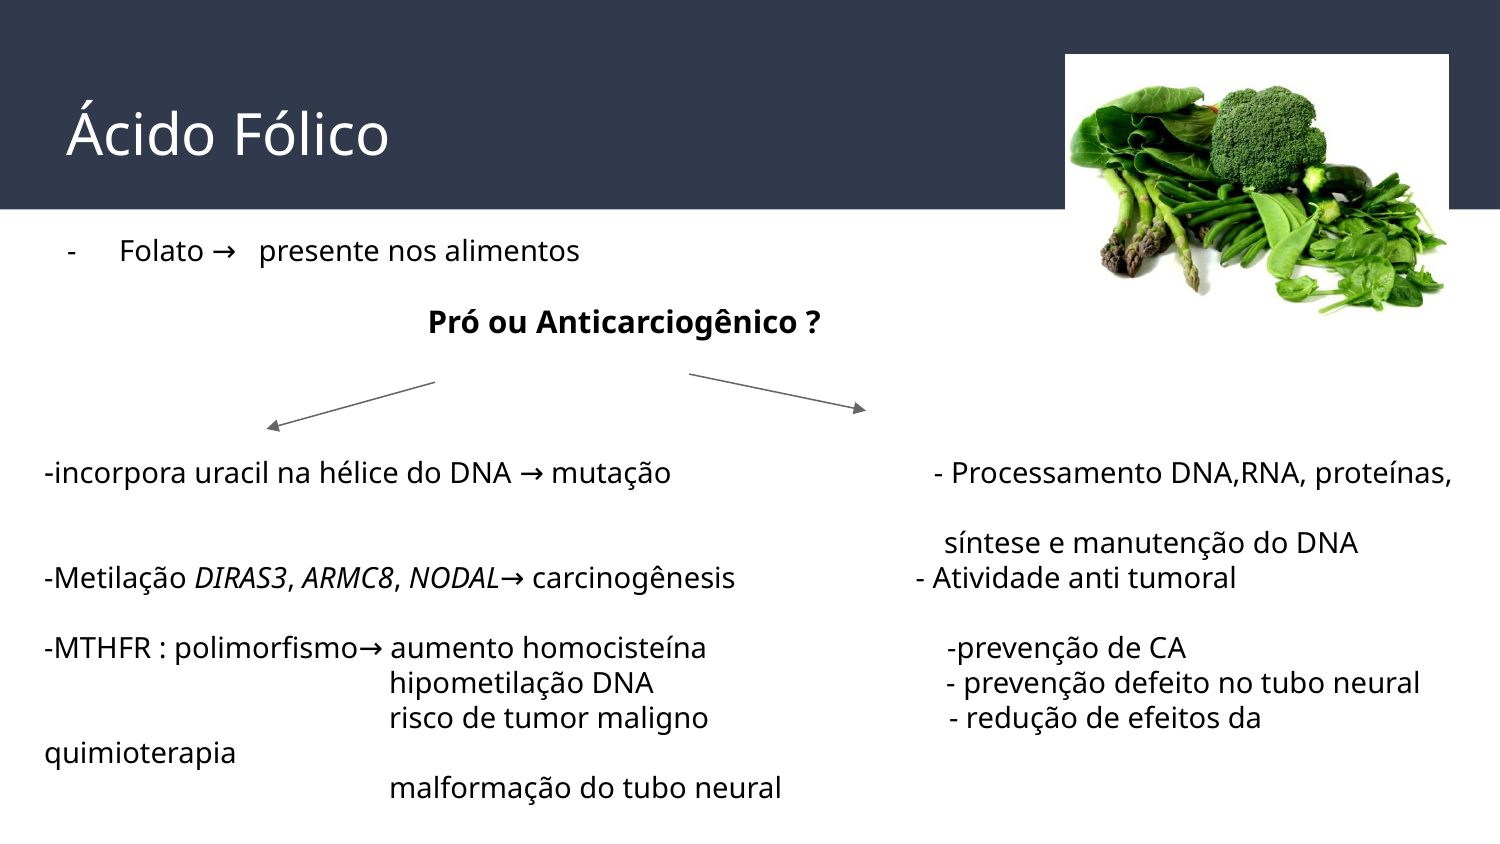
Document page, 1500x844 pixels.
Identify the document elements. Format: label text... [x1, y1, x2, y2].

picture [1064, 54, 1450, 334]
text_box Folato → presente nos alimentos Pró ou Anticarciogênico ? -incorpora uracil na hélice do DNA → mutação - Processamento DNA,RNA, proteínas, síntese e manutenção do DNA -Metilação DIRAS3, ARMC8, NODAL→ carcinogênesis - Atividade anti tumoral -MTHFR : polimorfismo→ aumento homocisteína -prevenção de CA hipometilação DNA - prevenção defeito no tubo neural risco de tumor maligno - redução de efeitos da quimioterapia malformação do tubo neural Naiara Cristina Rodrigues N° USP 11670350 [29, 217, 1471, 818]
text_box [266, 381, 436, 430]
title Ácido Fólico [51, 82, 1059, 185]
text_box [688, 373, 867, 411]
